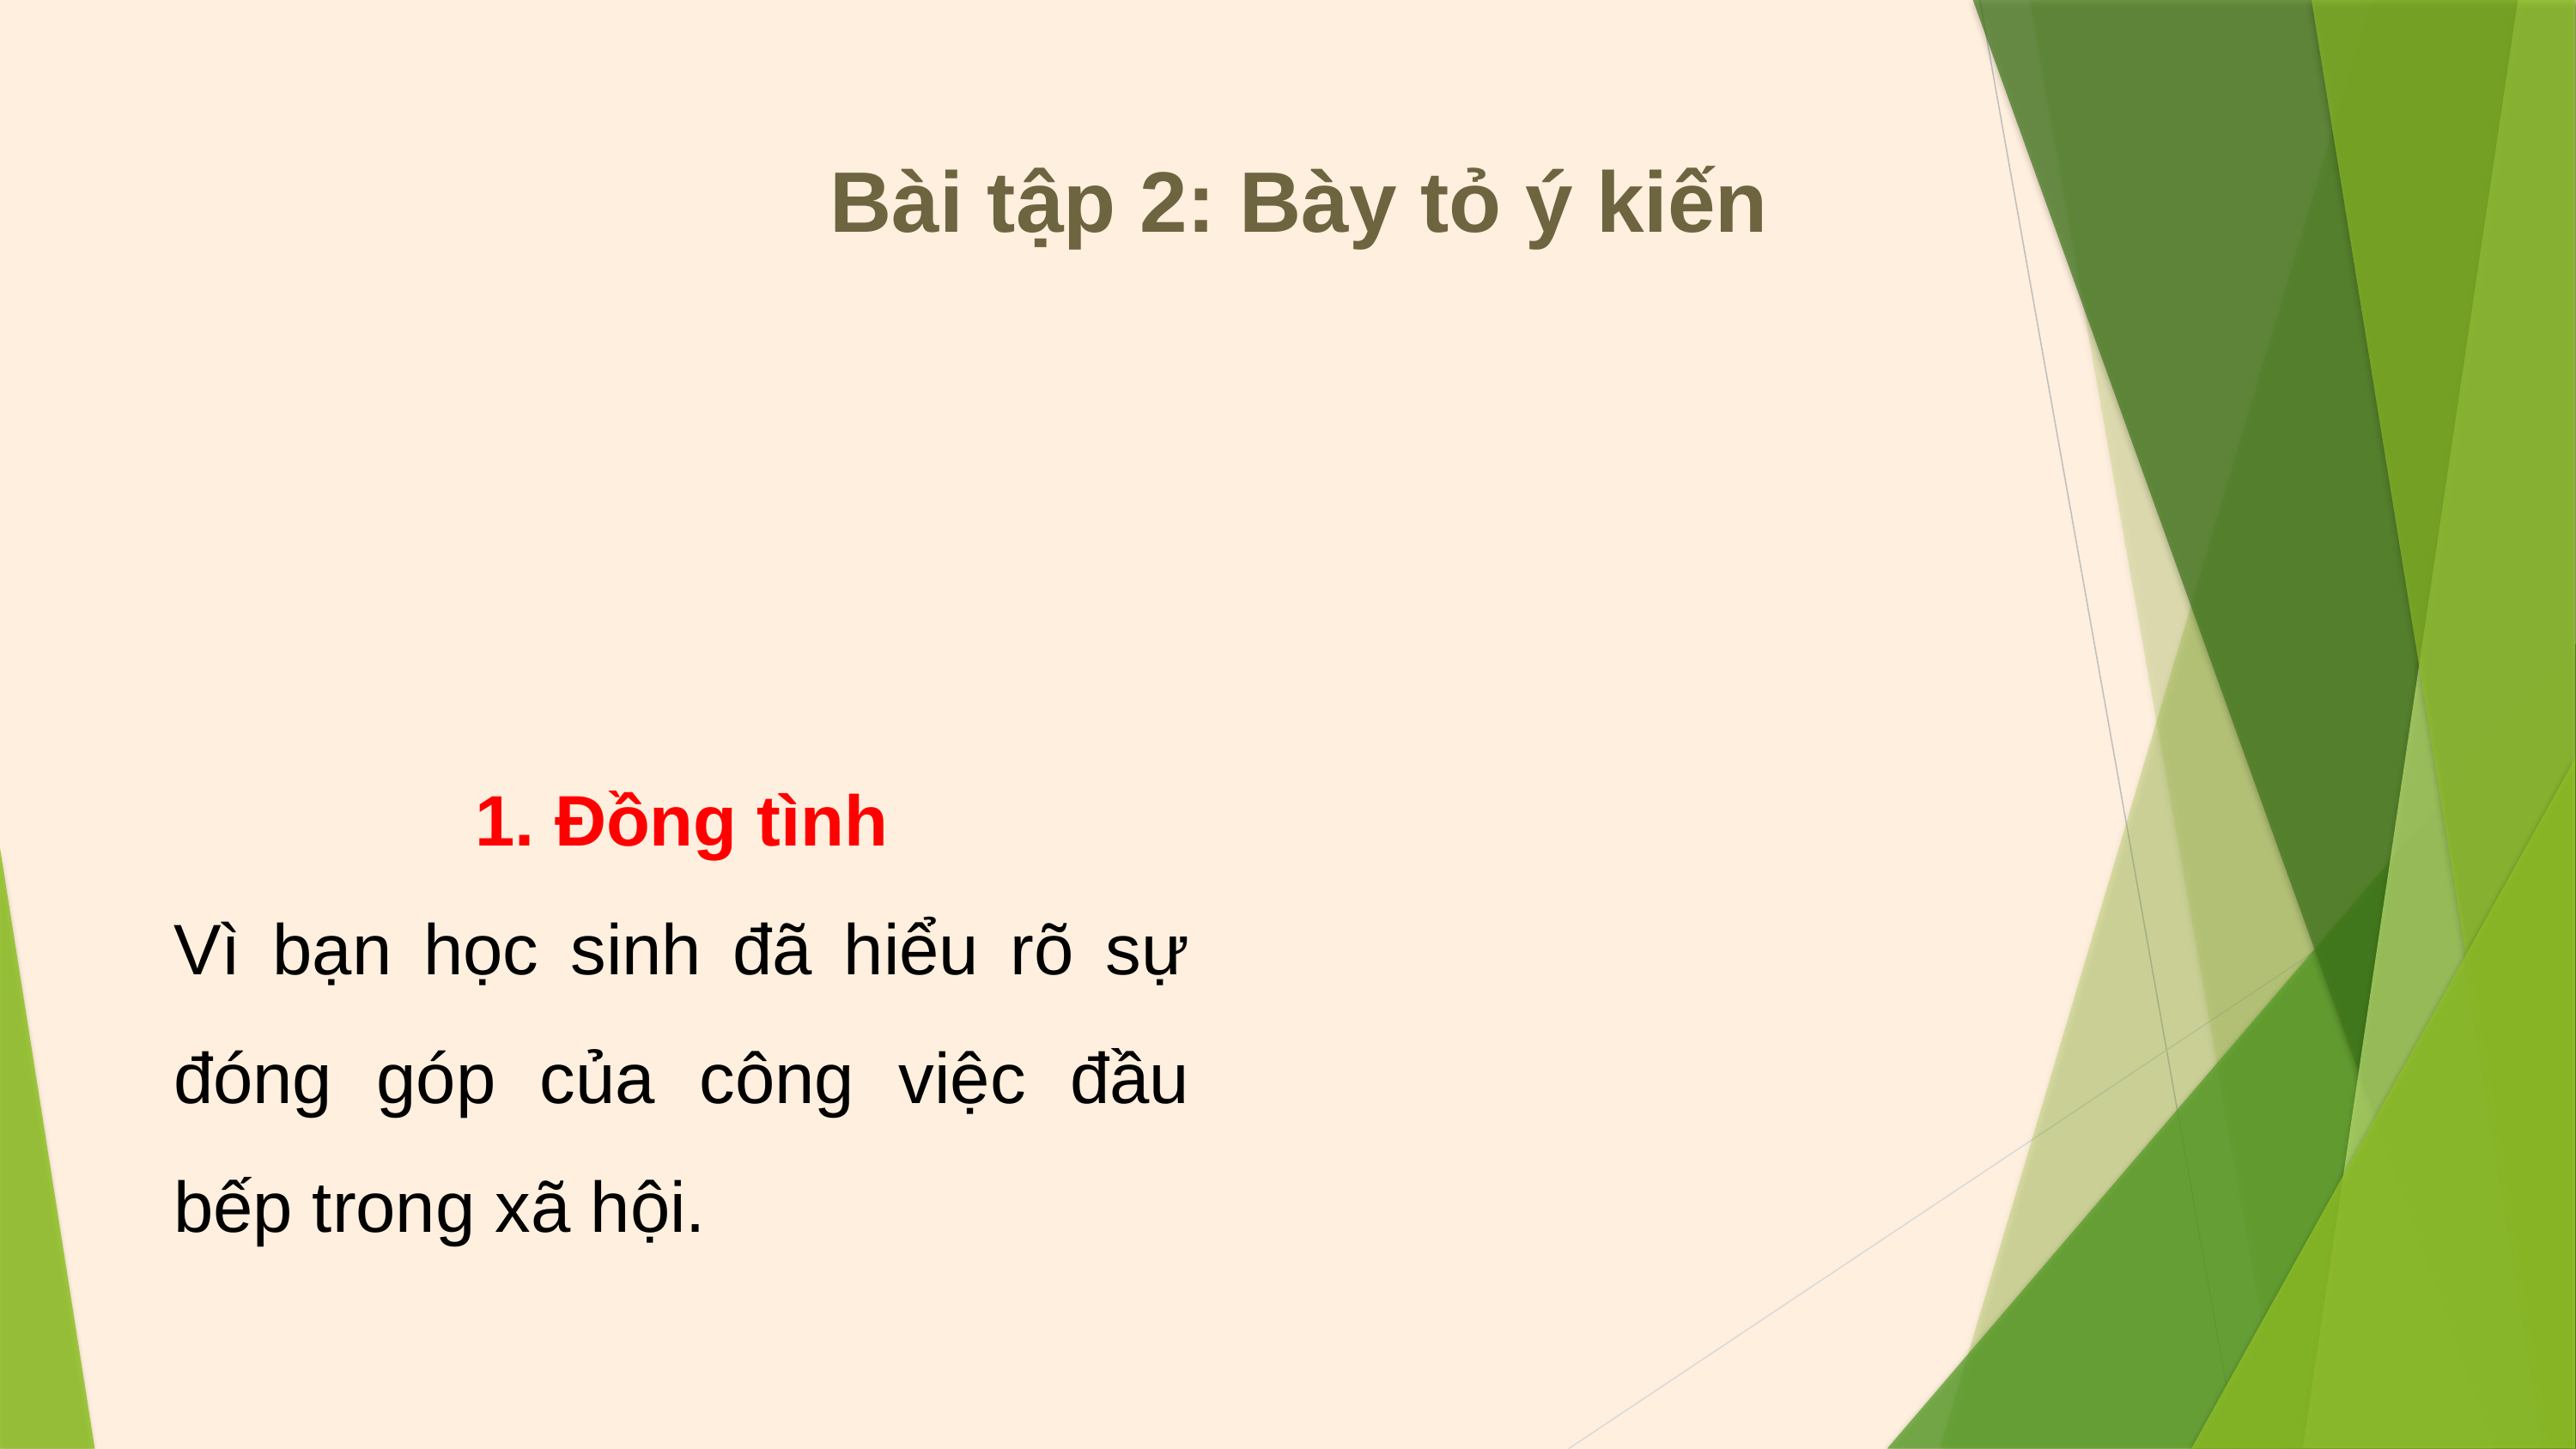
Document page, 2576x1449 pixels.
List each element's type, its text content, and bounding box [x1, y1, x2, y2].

text_box Bài tập 2: Bày tỏ ý kiến [264, 139, 2336, 256]
text_box 1. Đồng tình Vì bạn học sinh đã hiểu rõ sự đóng góp của công việc đầu bếp trong xã hội. [161, 725, 1203, 1253]
